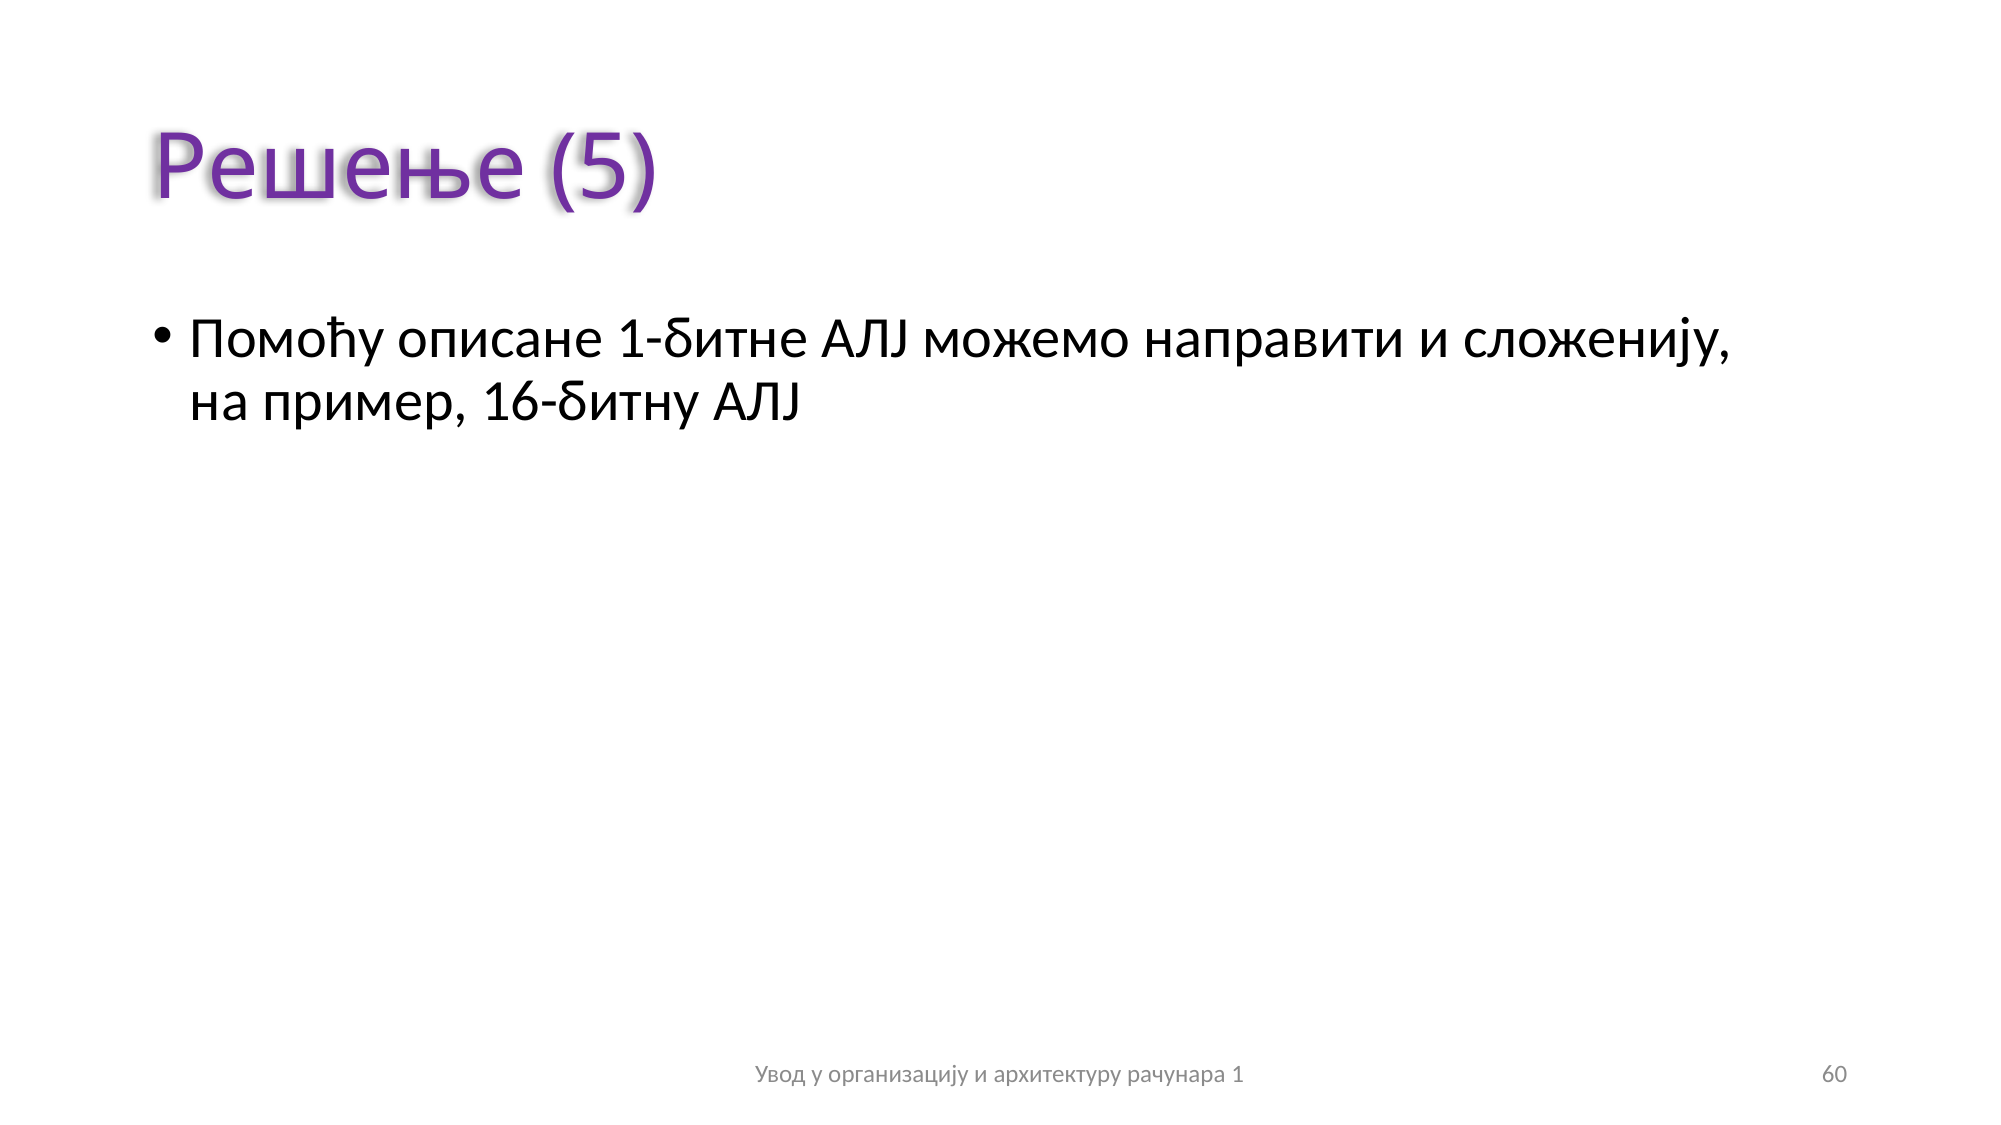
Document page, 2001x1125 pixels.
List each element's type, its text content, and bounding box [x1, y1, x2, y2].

list Помоћу описане 1-битне АЛЈ можемо направити и сложенију, на пример, 16-битну АЛЈ [137, 299, 1863, 1014]
footer Увод у организацију и архитектуру рачунара 1 [662, 1042, 1338, 1103]
title Решење (5) [137, 59, 1863, 278]
slide_number 60 [1412, 1042, 1863, 1103]
